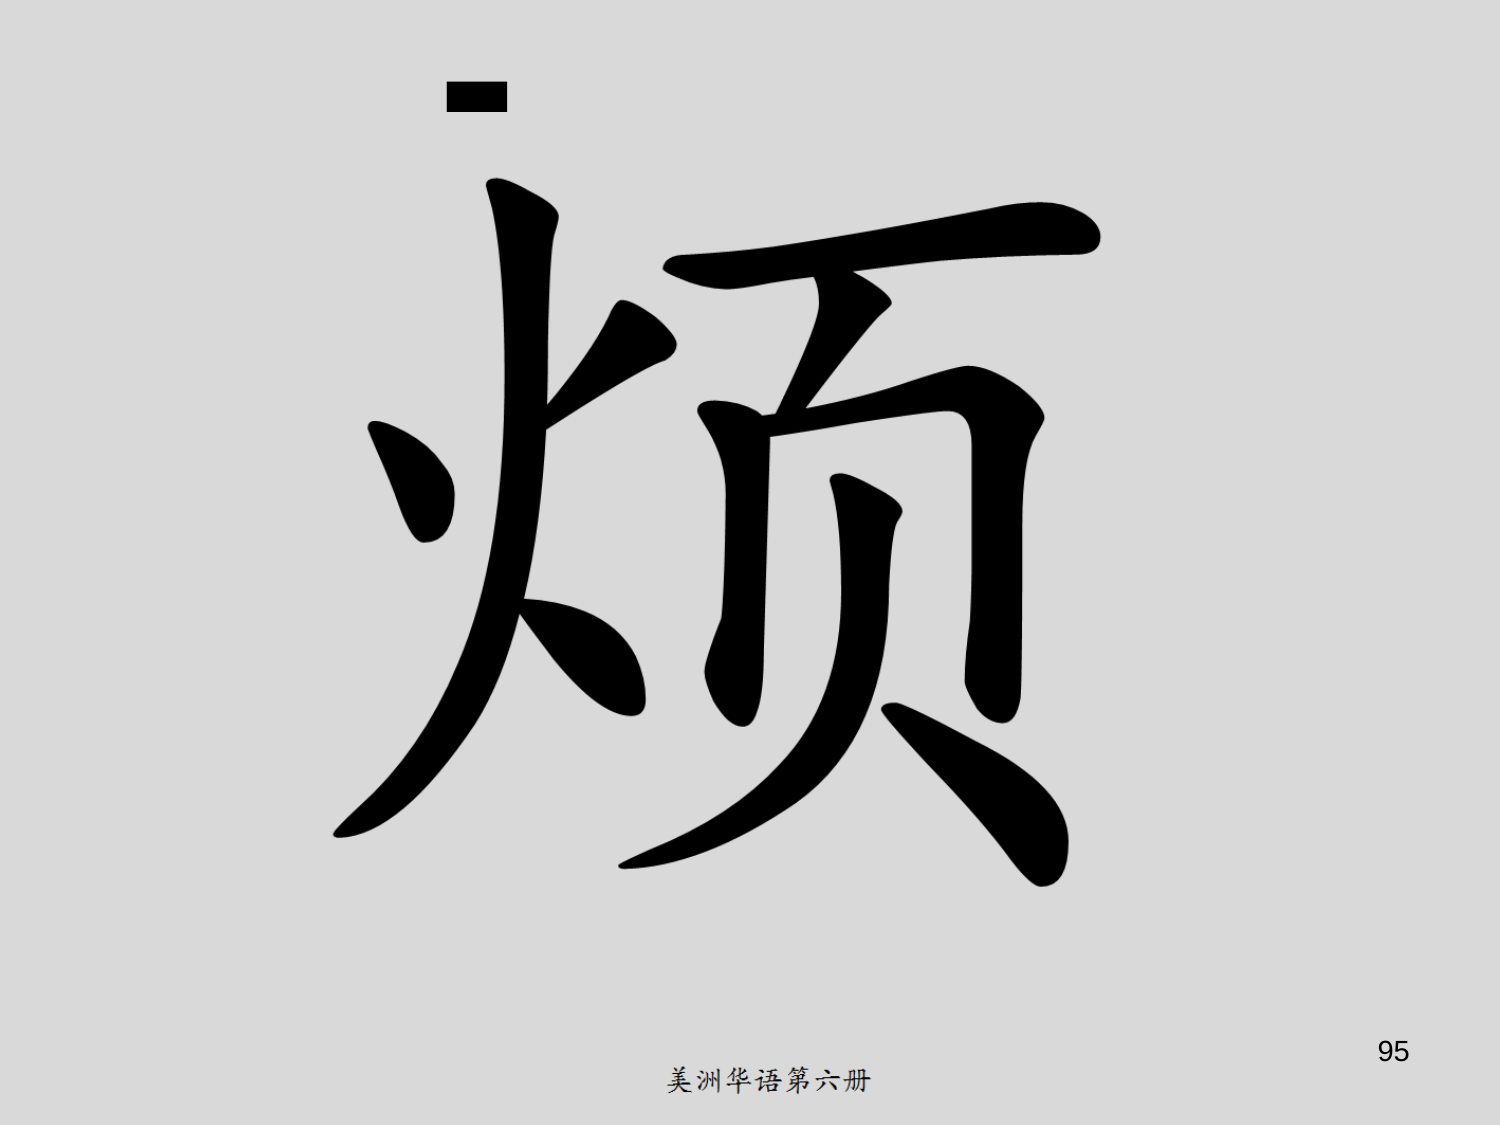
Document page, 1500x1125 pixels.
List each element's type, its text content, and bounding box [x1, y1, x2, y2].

text_box 煩 [262, 0, 1250, 990]
picture [212, 112, 1151, 1110]
slide_number 95 [1154, 1024, 1426, 1103]
